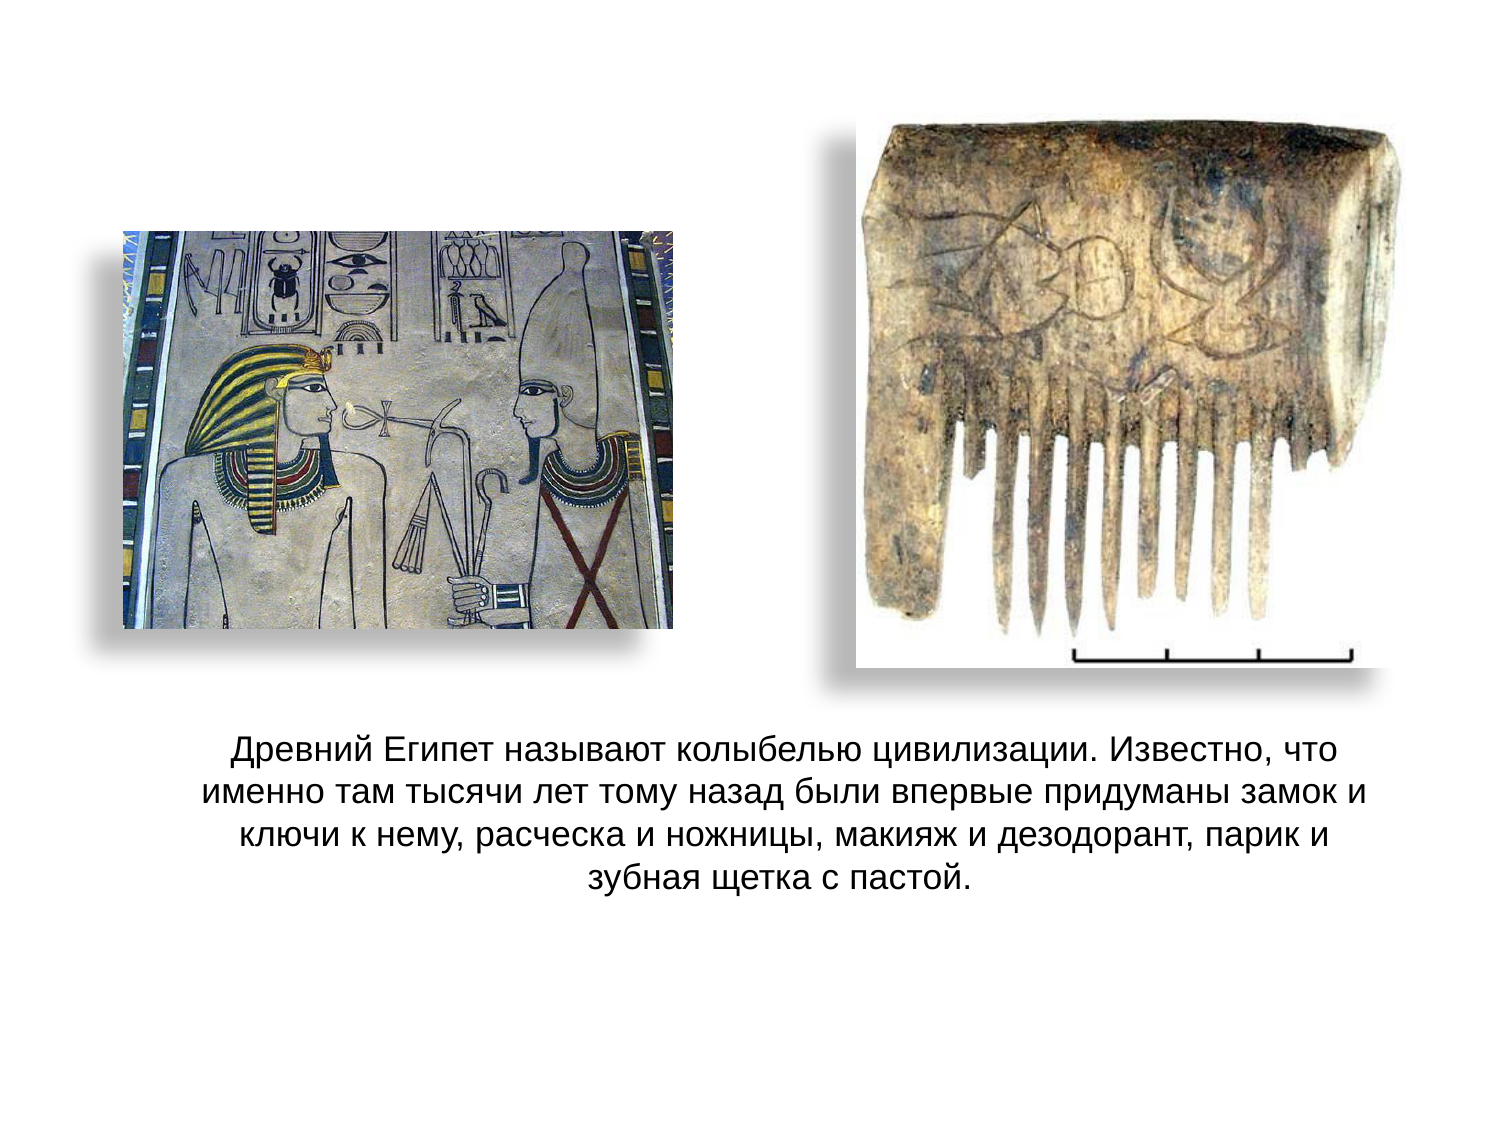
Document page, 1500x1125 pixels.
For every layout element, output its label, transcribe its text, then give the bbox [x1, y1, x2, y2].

title Древний Египет называют колыбелью цивилизации. Известно, что именно там тысячи лет тому назад были впервые придуманы замок и ключи к нему, расческа и ножницы, макияж и дезодорант, парик и зубная щетка с пастой. [171, 717, 1400, 905]
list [855, 113, 1406, 669]
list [123, 231, 674, 629]
